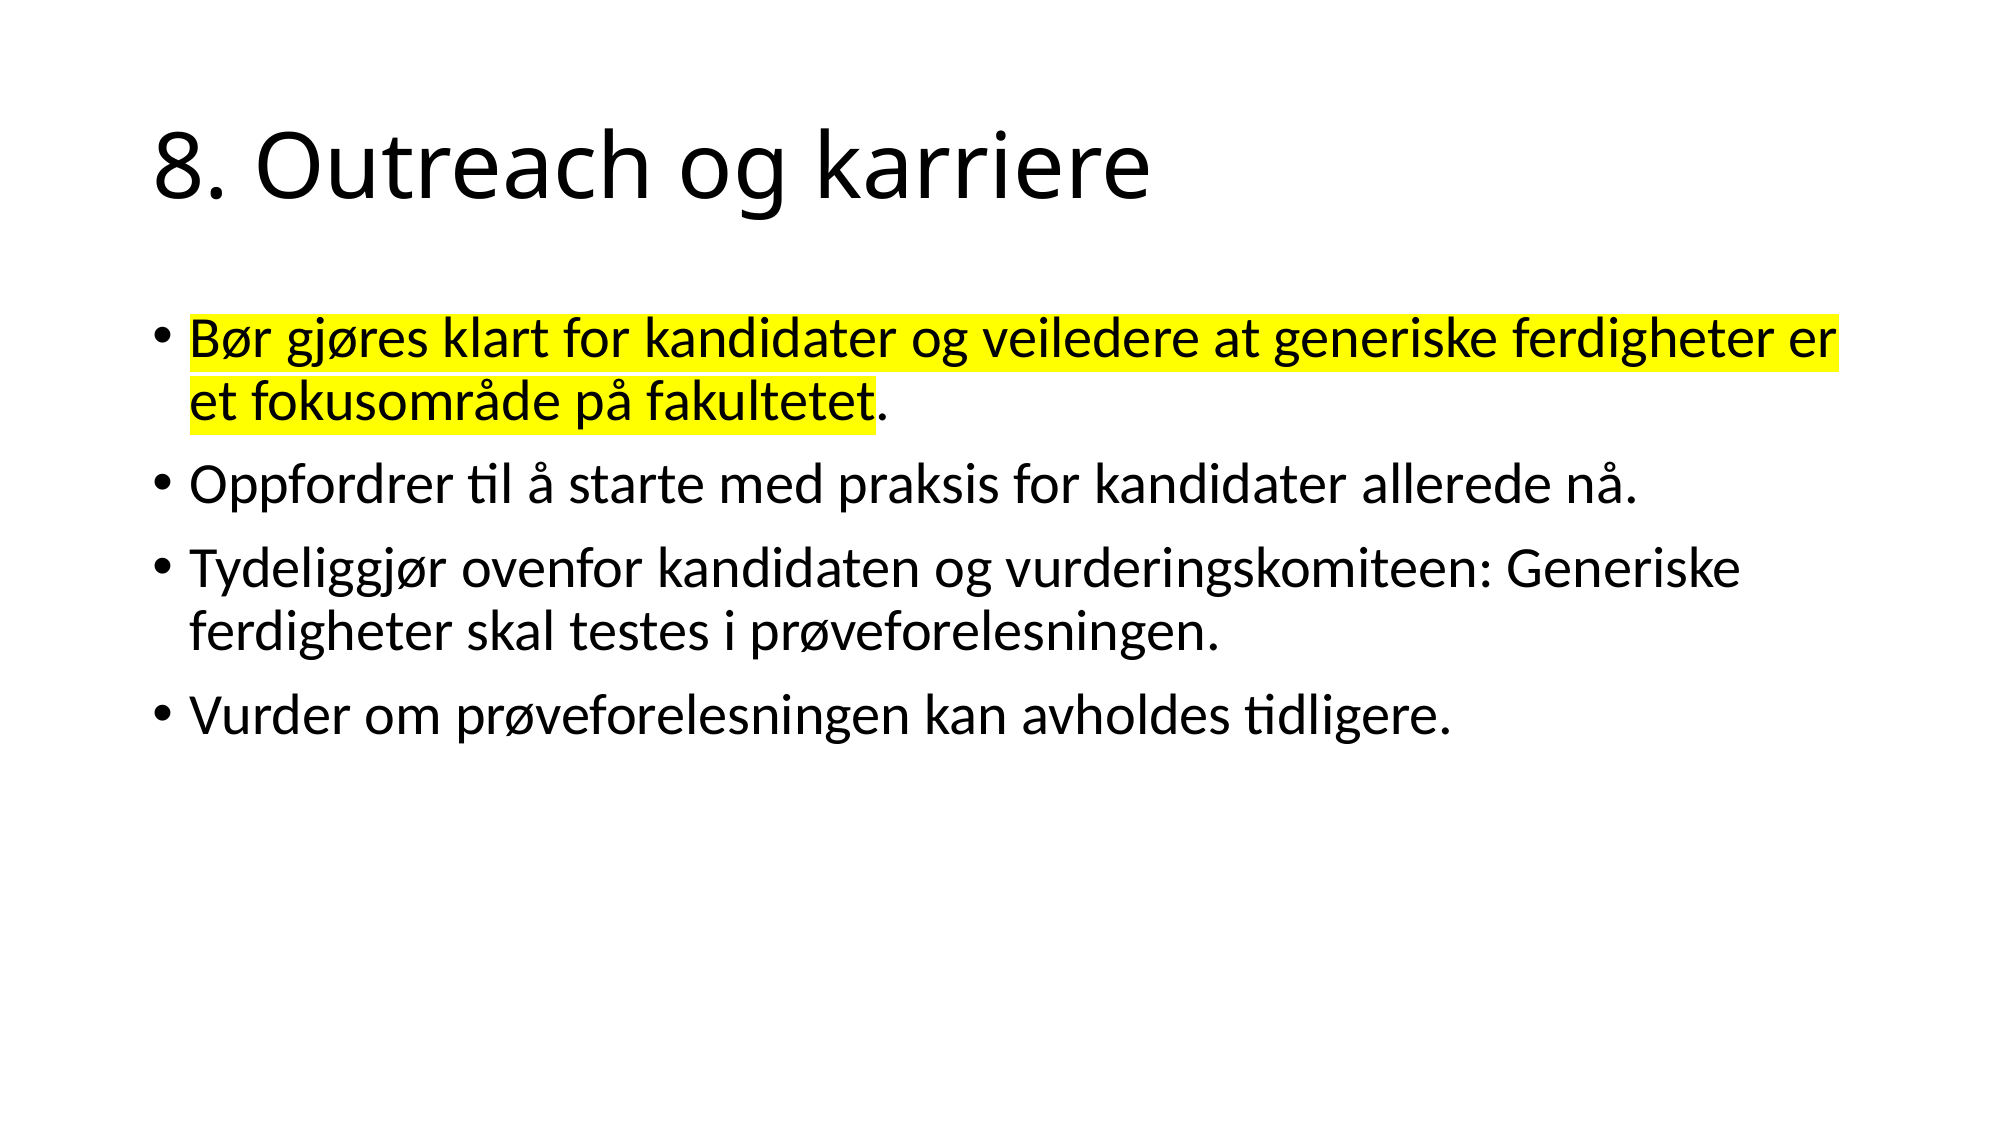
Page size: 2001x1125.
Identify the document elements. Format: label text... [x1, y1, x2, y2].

title 8. Outreach og karriere [137, 59, 1863, 278]
list Bør gjøres klart for kandidater og veiledere at generiske ferdigheter er et fokusområde på fakultetet. Oppfordrer til å starte med praksis for kandidater allerede nå. Tydeliggjør ovenfor kandidaten og vurderingskomiteen: Generiske ferdigheter skal testes i prøveforelesningen. Vurder om prøveforelesningen kan avholdes tidligere. [137, 299, 1863, 1014]
